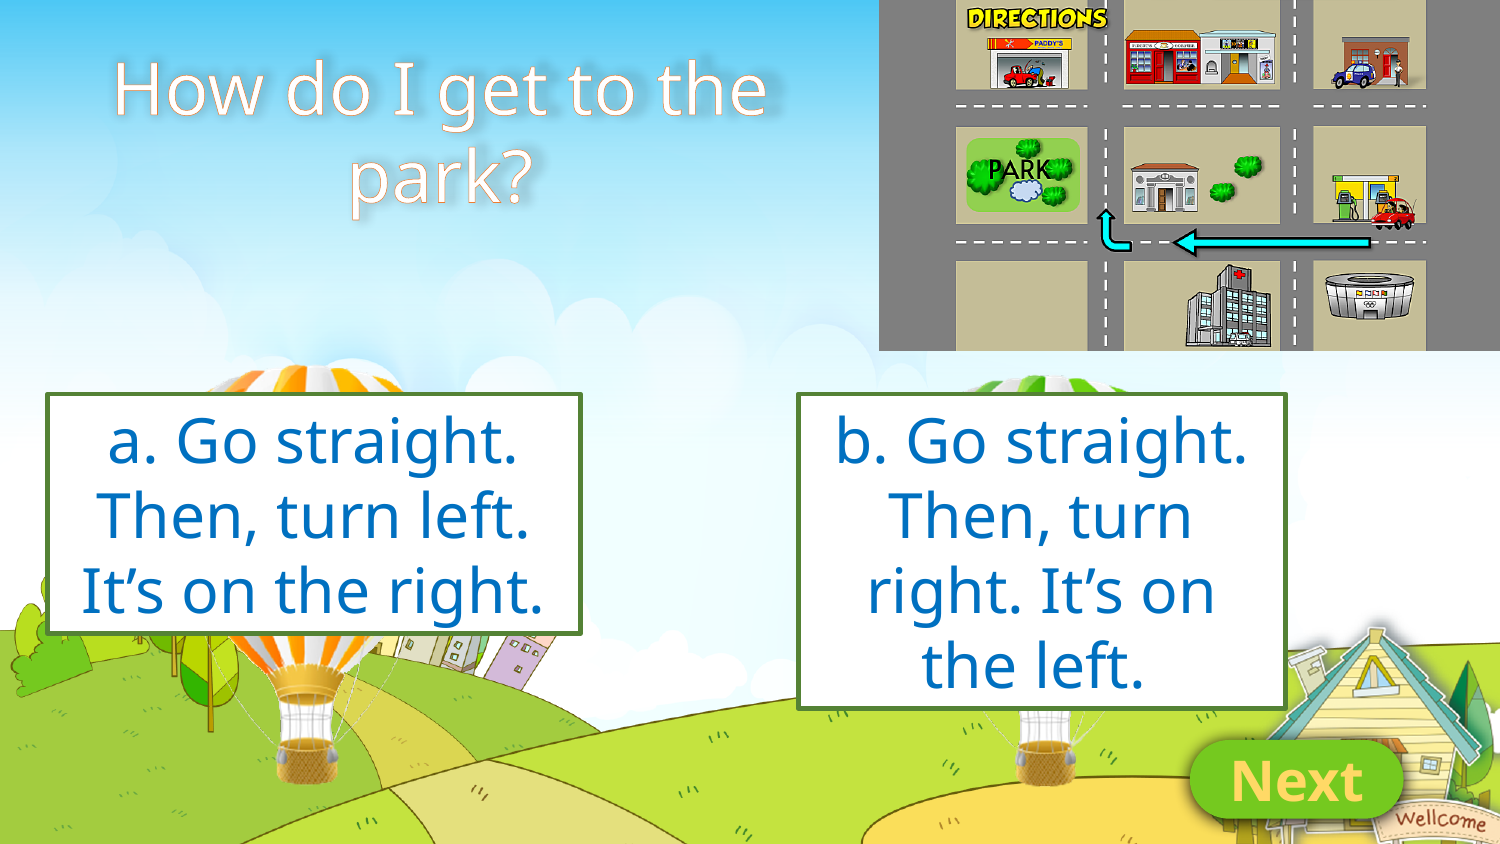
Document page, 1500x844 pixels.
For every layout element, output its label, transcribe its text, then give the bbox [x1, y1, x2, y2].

text_box How do I get to the park? [0, 69, 879, 190]
text_box Next [1198, 738, 1405, 820]
text_box a. Go straight. Then, turn left. It’s on the right. [477, 393, 581, 634]
picture [0, 0, 1500, 844]
text_box a. Go straight. Then, turn left. It’s on the right. [47, 393, 151, 634]
text_box b. Go straight. Then, turn right. It’s on the left. [798, 393, 879, 709]
text_box b. Go straight. Then, turn right. It’s on the left. [1205, 393, 1286, 709]
